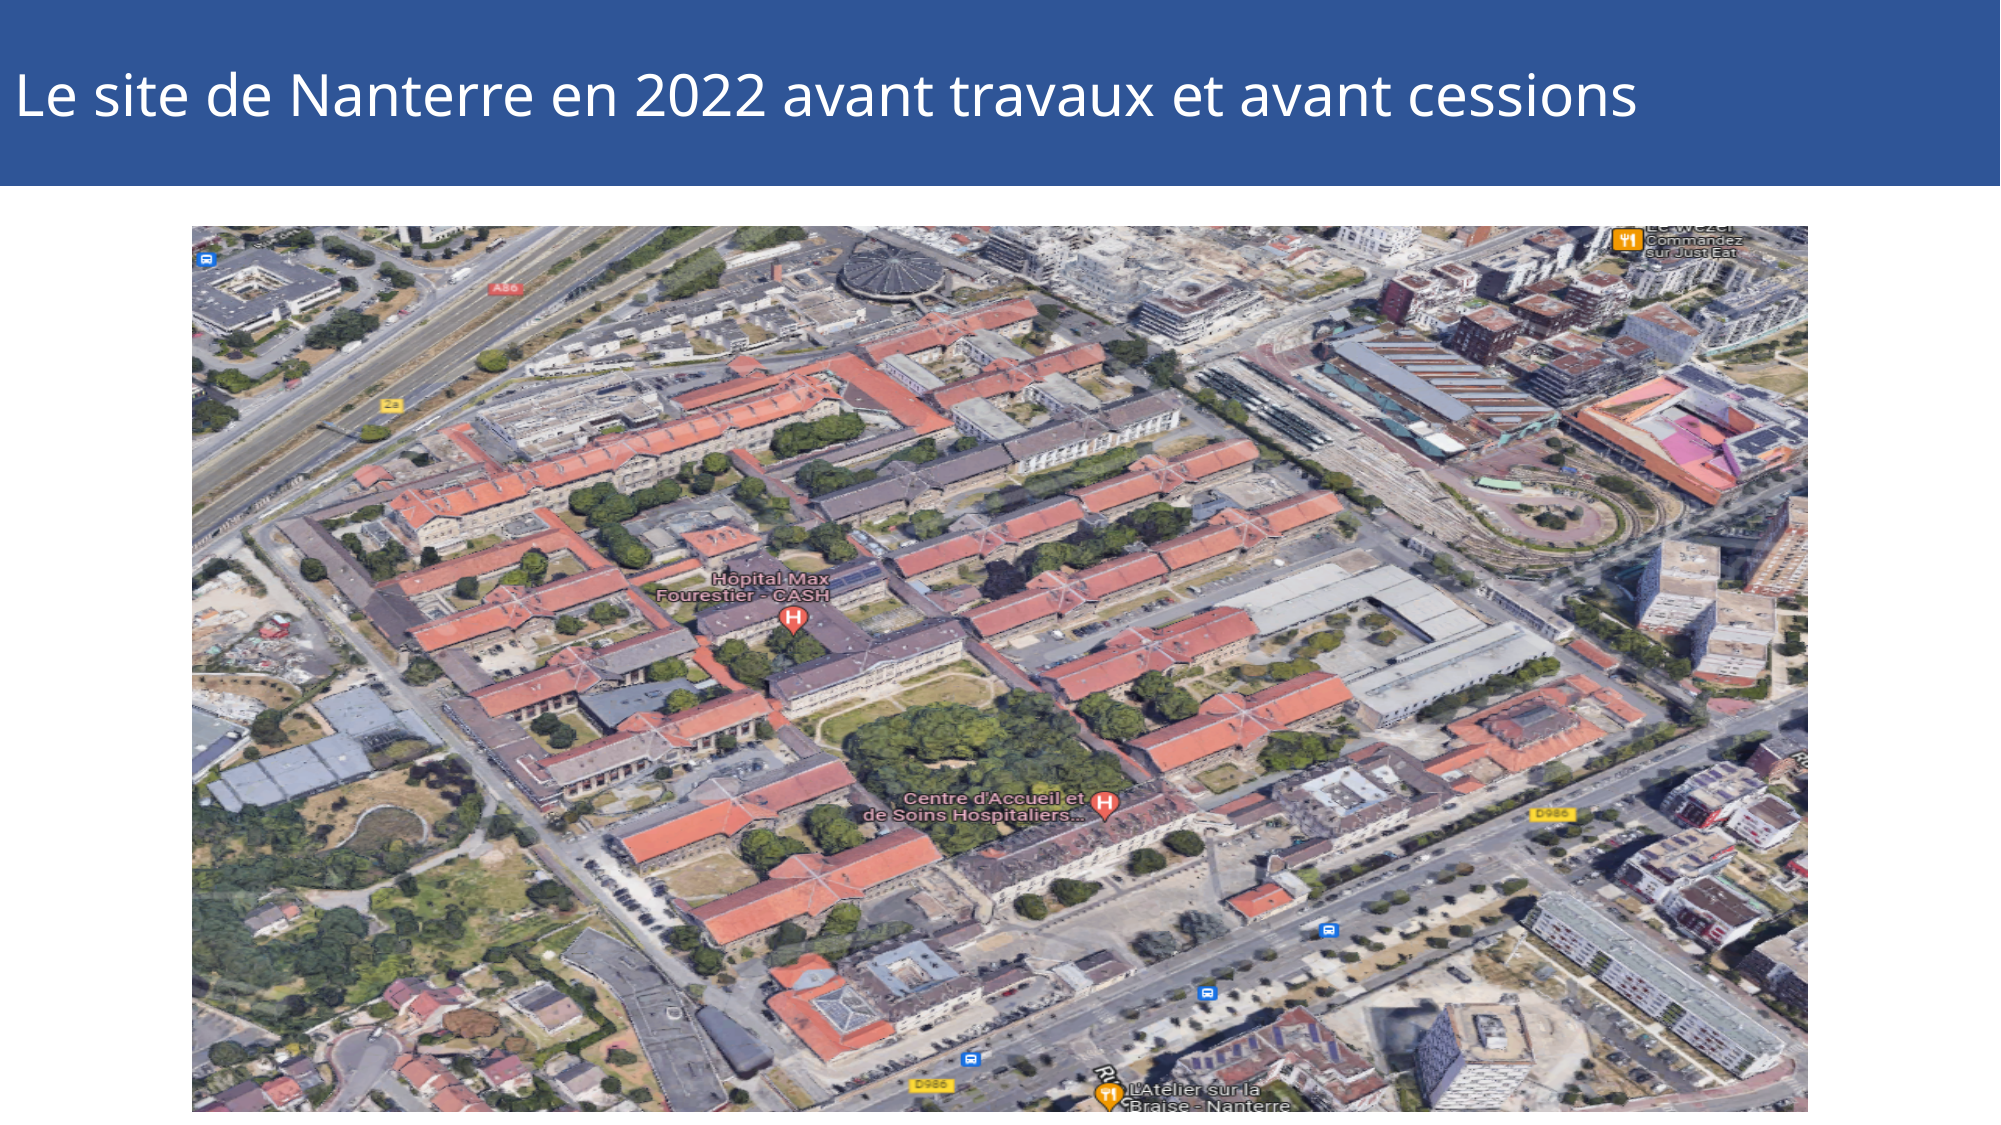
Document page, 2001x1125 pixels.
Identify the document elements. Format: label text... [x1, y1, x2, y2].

text_box Le site de Nanterre en 2022 avant travaux et avant cessions [0, 0, 2000, 187]
picture [192, 225, 1808, 1112]
